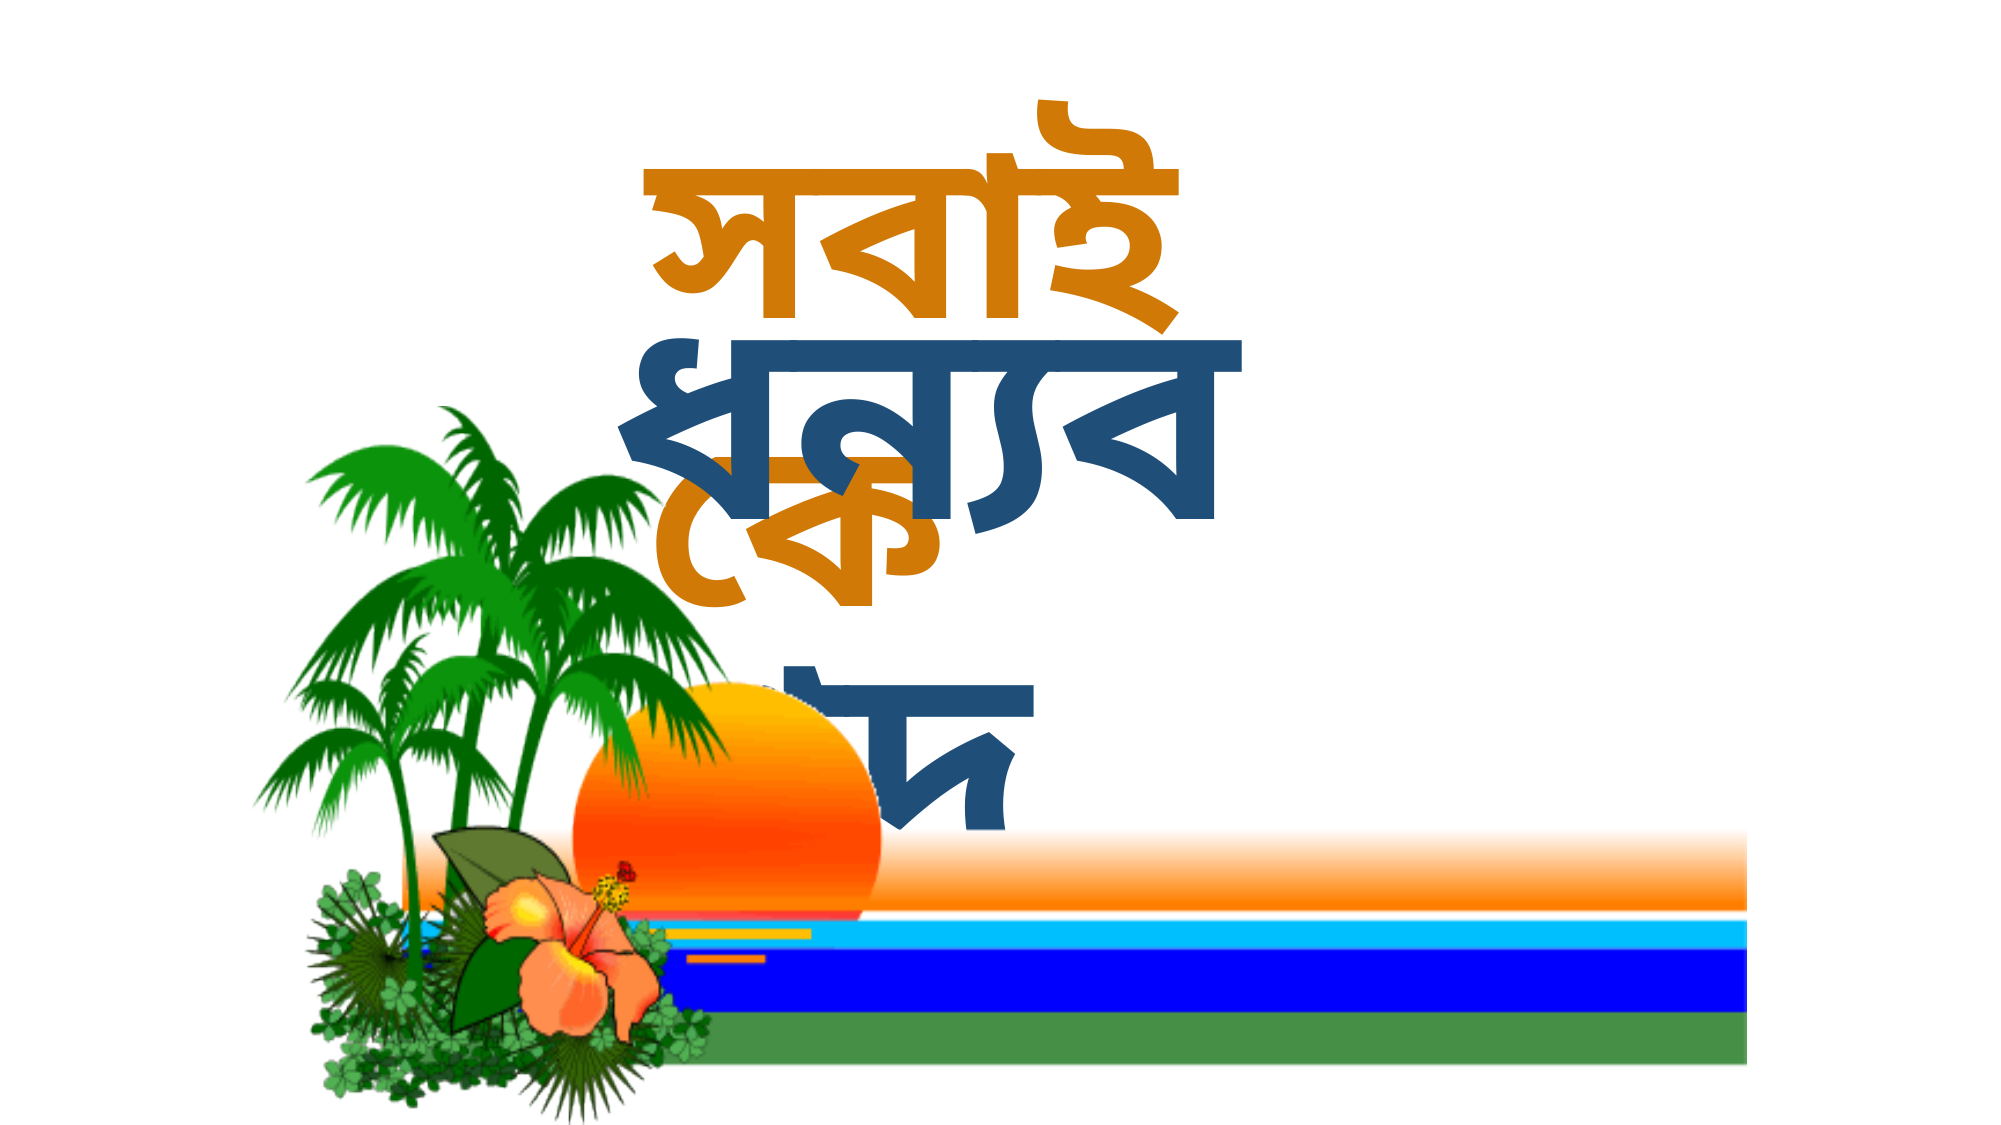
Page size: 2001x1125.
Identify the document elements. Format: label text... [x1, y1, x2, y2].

text_box সবাইকে [631, 71, 1273, 224]
picture [252, 406, 1748, 1125]
text_box ধন্যবাদ [598, 224, 1306, 406]
